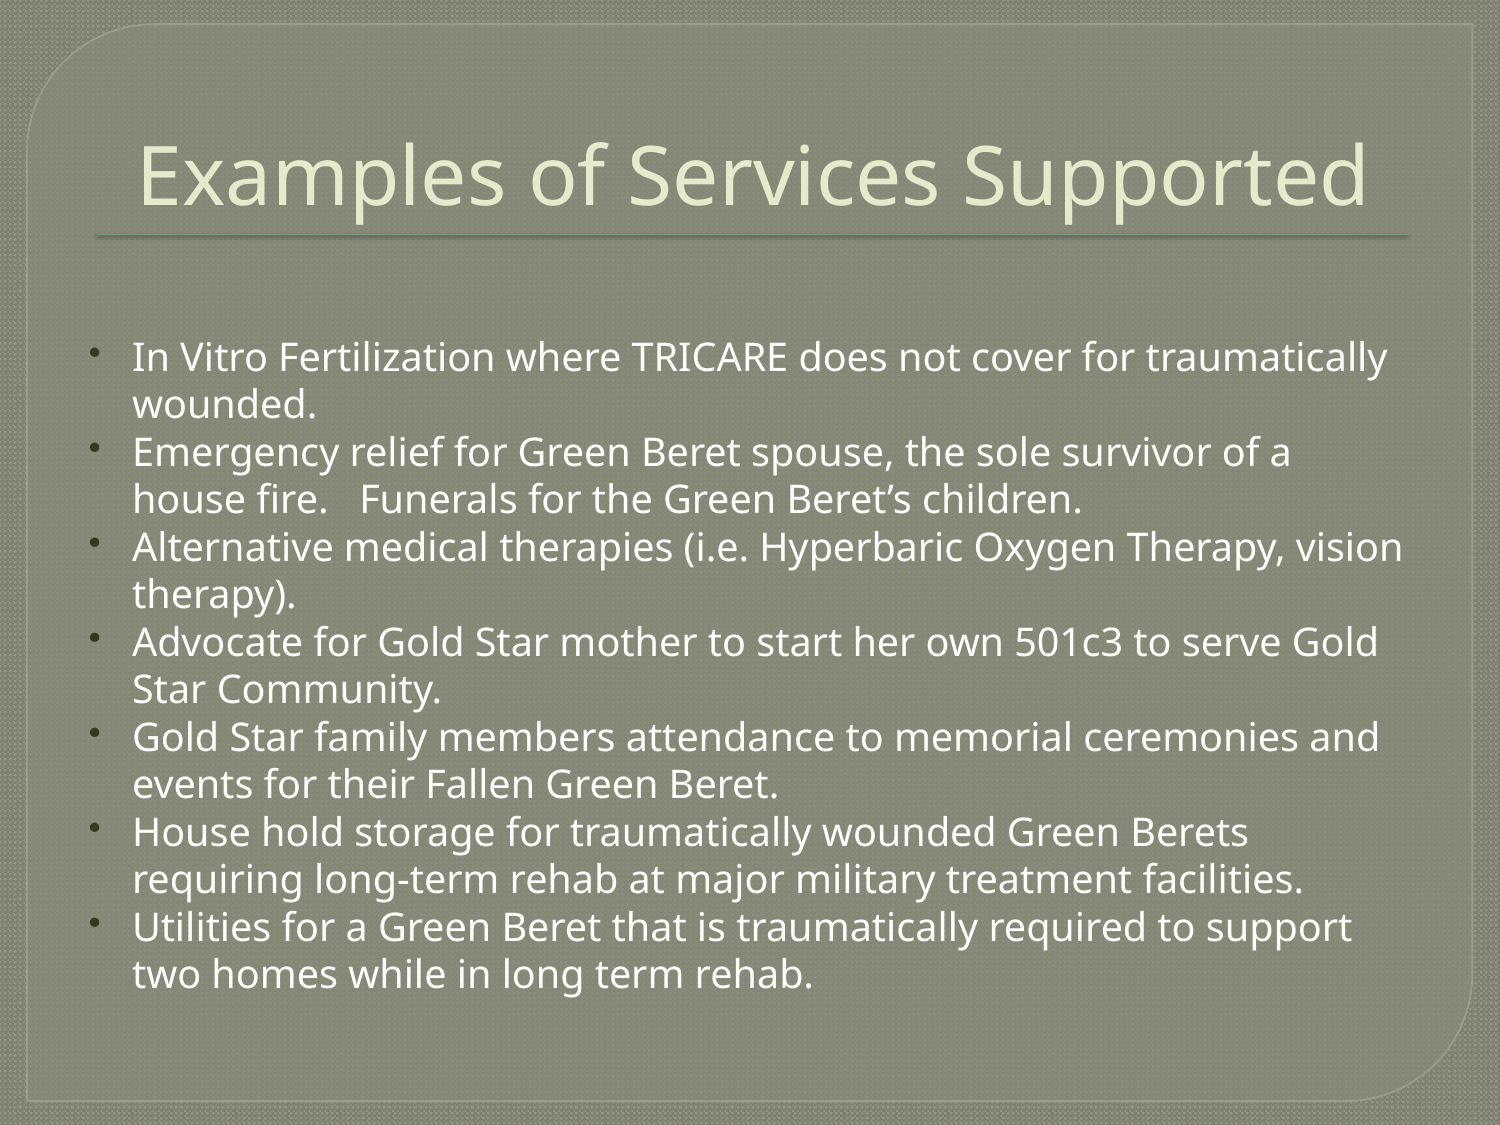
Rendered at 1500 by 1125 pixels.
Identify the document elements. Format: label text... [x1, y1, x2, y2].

list In Vitro Fertilization where TRICARE does not cover for traumatically wounded. Emergency relief for Green Beret spouse, the sole survivor of a house fire. Funerals for the Green Beret’s children. Alternative medical therapies (i.e. Hyperbaric Oxygen Therapy, vision therapy). Advocate for Gold Star mother to start her own 501c3 to serve Gold Star Community. Gold Star family members attendance to memorial ceremonies and events for their Fallen Green Beret. House hold storage for traumatically wounded Green Berets requiring long-term rehab at major military treatment facilities. Utilities for a Green Beret that is traumatically required to support two homes while in long term rehab. [75, 270, 1425, 1013]
title Examples of Services Supported [75, 41, 1425, 230]
